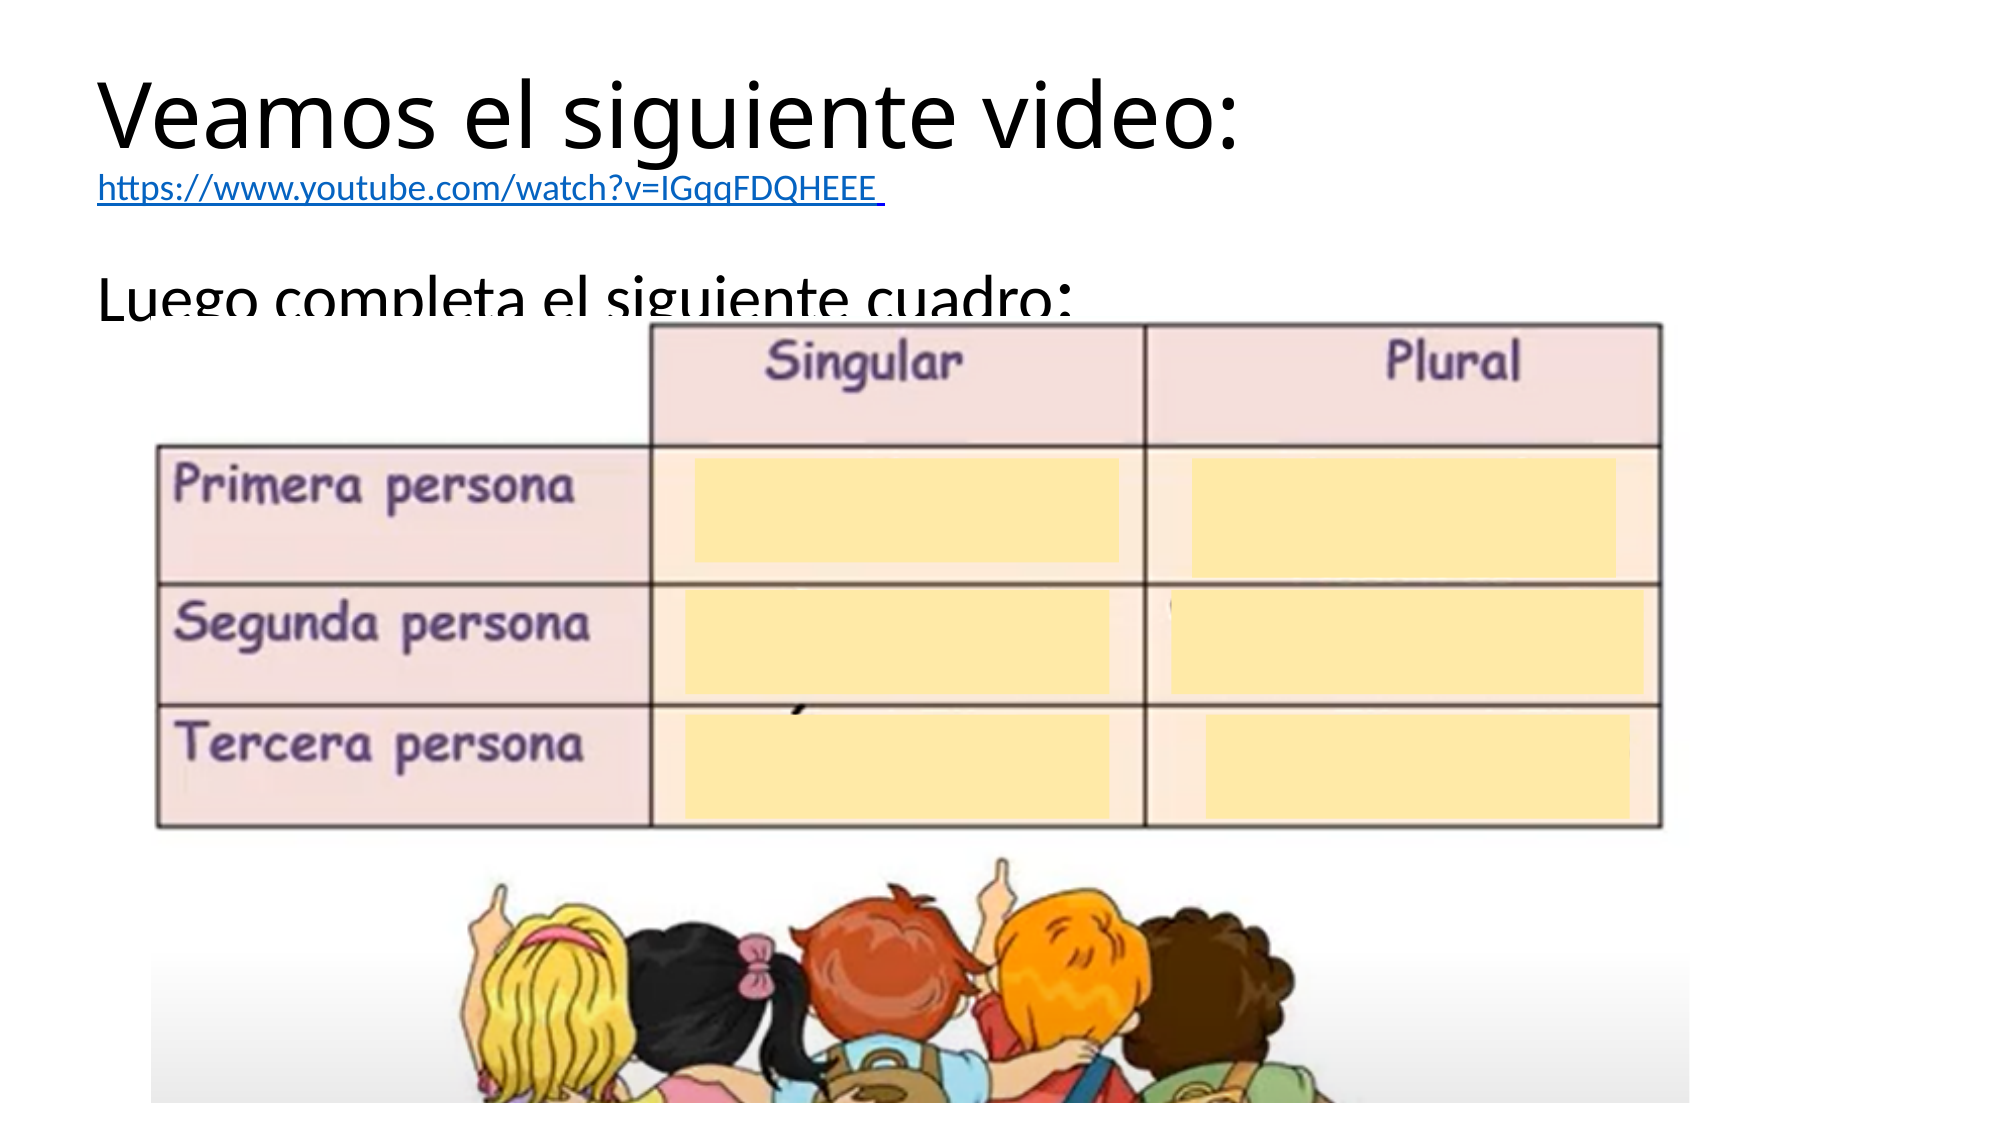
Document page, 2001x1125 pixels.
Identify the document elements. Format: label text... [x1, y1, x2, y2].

title Veamos el siguiente video: https://www.youtube.com/watch?v=IGqqFDQHEEE Luego completa el siguiente cuadro: [82, 37, 1808, 416]
picture [151, 316, 1690, 1103]
